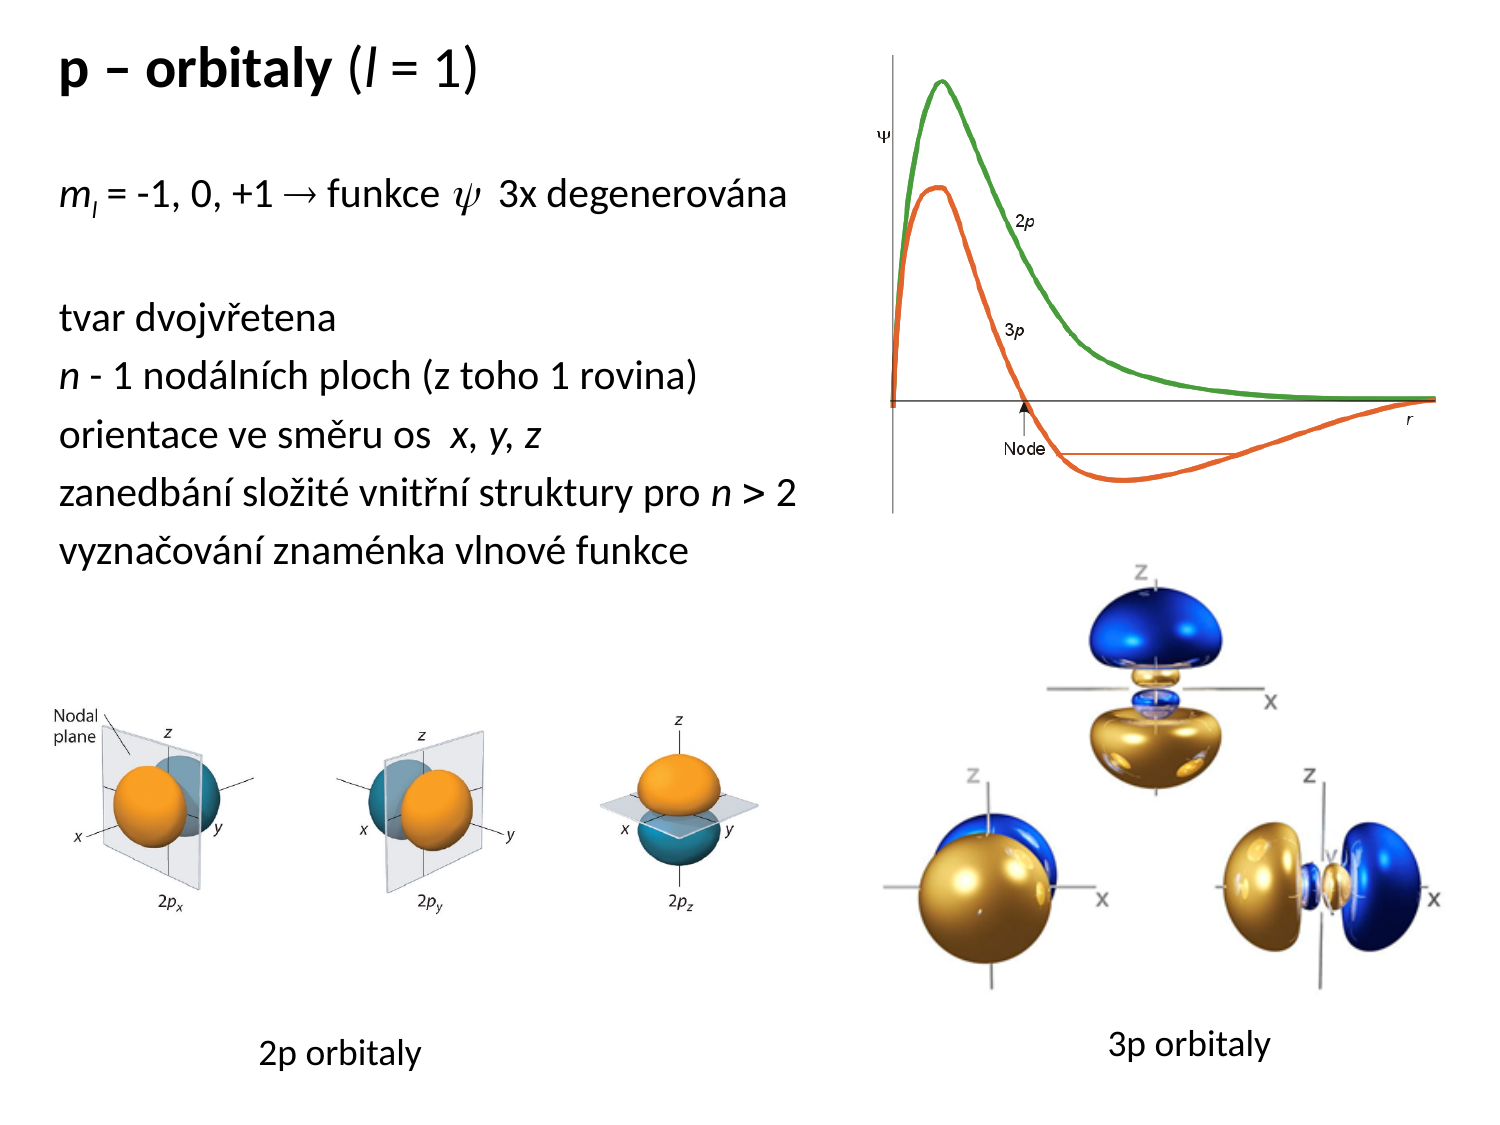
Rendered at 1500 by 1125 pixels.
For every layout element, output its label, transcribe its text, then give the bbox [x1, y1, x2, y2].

picture [43, 690, 773, 923]
list p – orbitaly (l = 1) ml = -1, 0, +1  funkce  3x degenerována tvar dvojvřetena n - 1 nodálních ploch (z toho 1 rovina) orientace ve směru os x, y, z zanedbání složité vnitřní struktury pro n  2 vyznačování znaménka vlnové funkce [43, 21, 1457, 824]
picture [876, 53, 1436, 515]
text_box 3p orbitaly [1092, 1013, 1287, 1072]
picture [871, 552, 1457, 1006]
text_box 2p orbitaly [243, 1020, 437, 1081]
